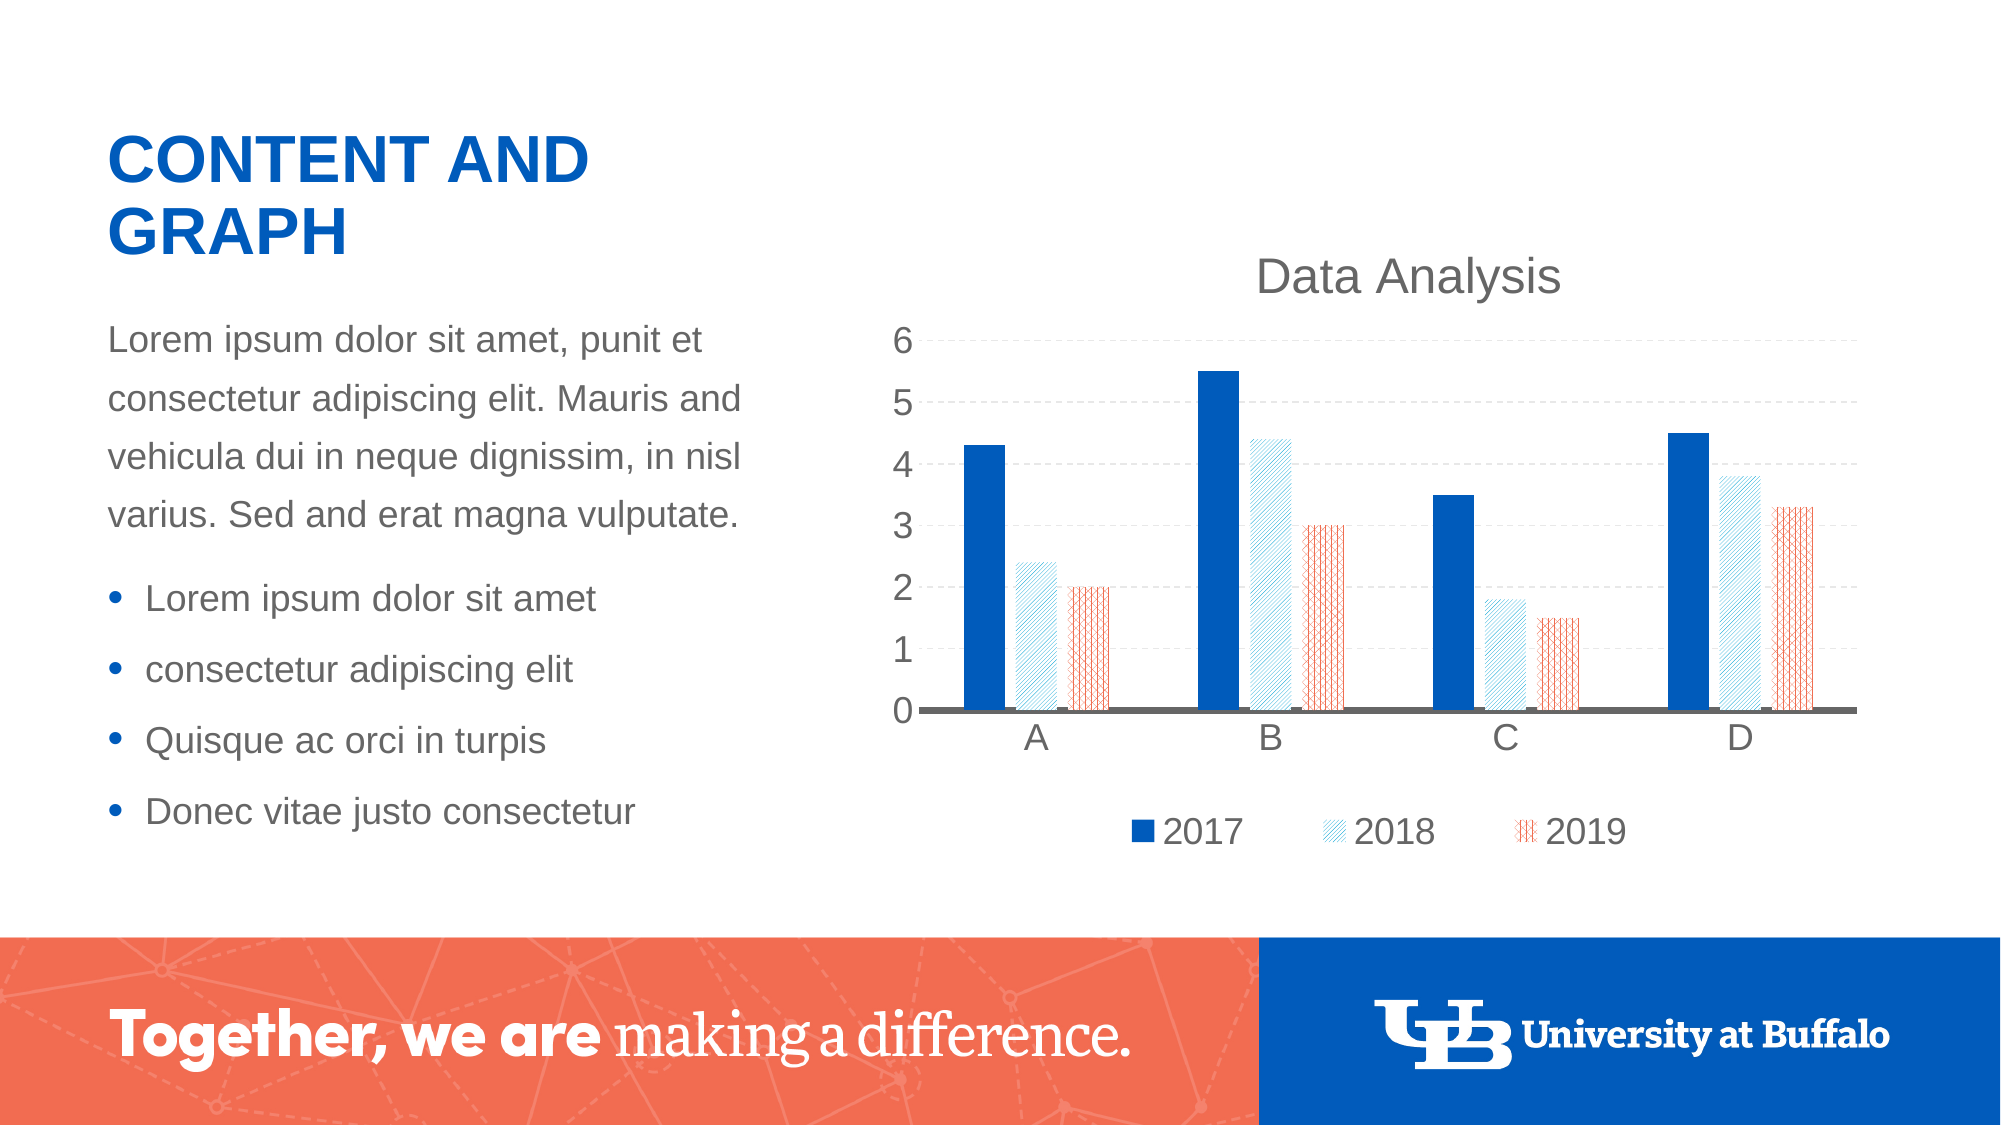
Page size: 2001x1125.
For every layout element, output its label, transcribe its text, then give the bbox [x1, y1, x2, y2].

picture [0, 0, 2001, 1125]
chart [846, 216, 1885, 868]
list Lorem ipsum dolor sit amet, punit et consectetur adipiscing elit. Mauris and vehicula dui in neque dignissim, in nisl varius. Sed and erat magna vulputate. Lorem ipsum dolor sit amet consectetur adipiscing elit Quisque ac orci in turpis Donec vitae justo consectetur [93, 294, 790, 946]
title CONTENT AND GRAPH [93, 117, 847, 206]
